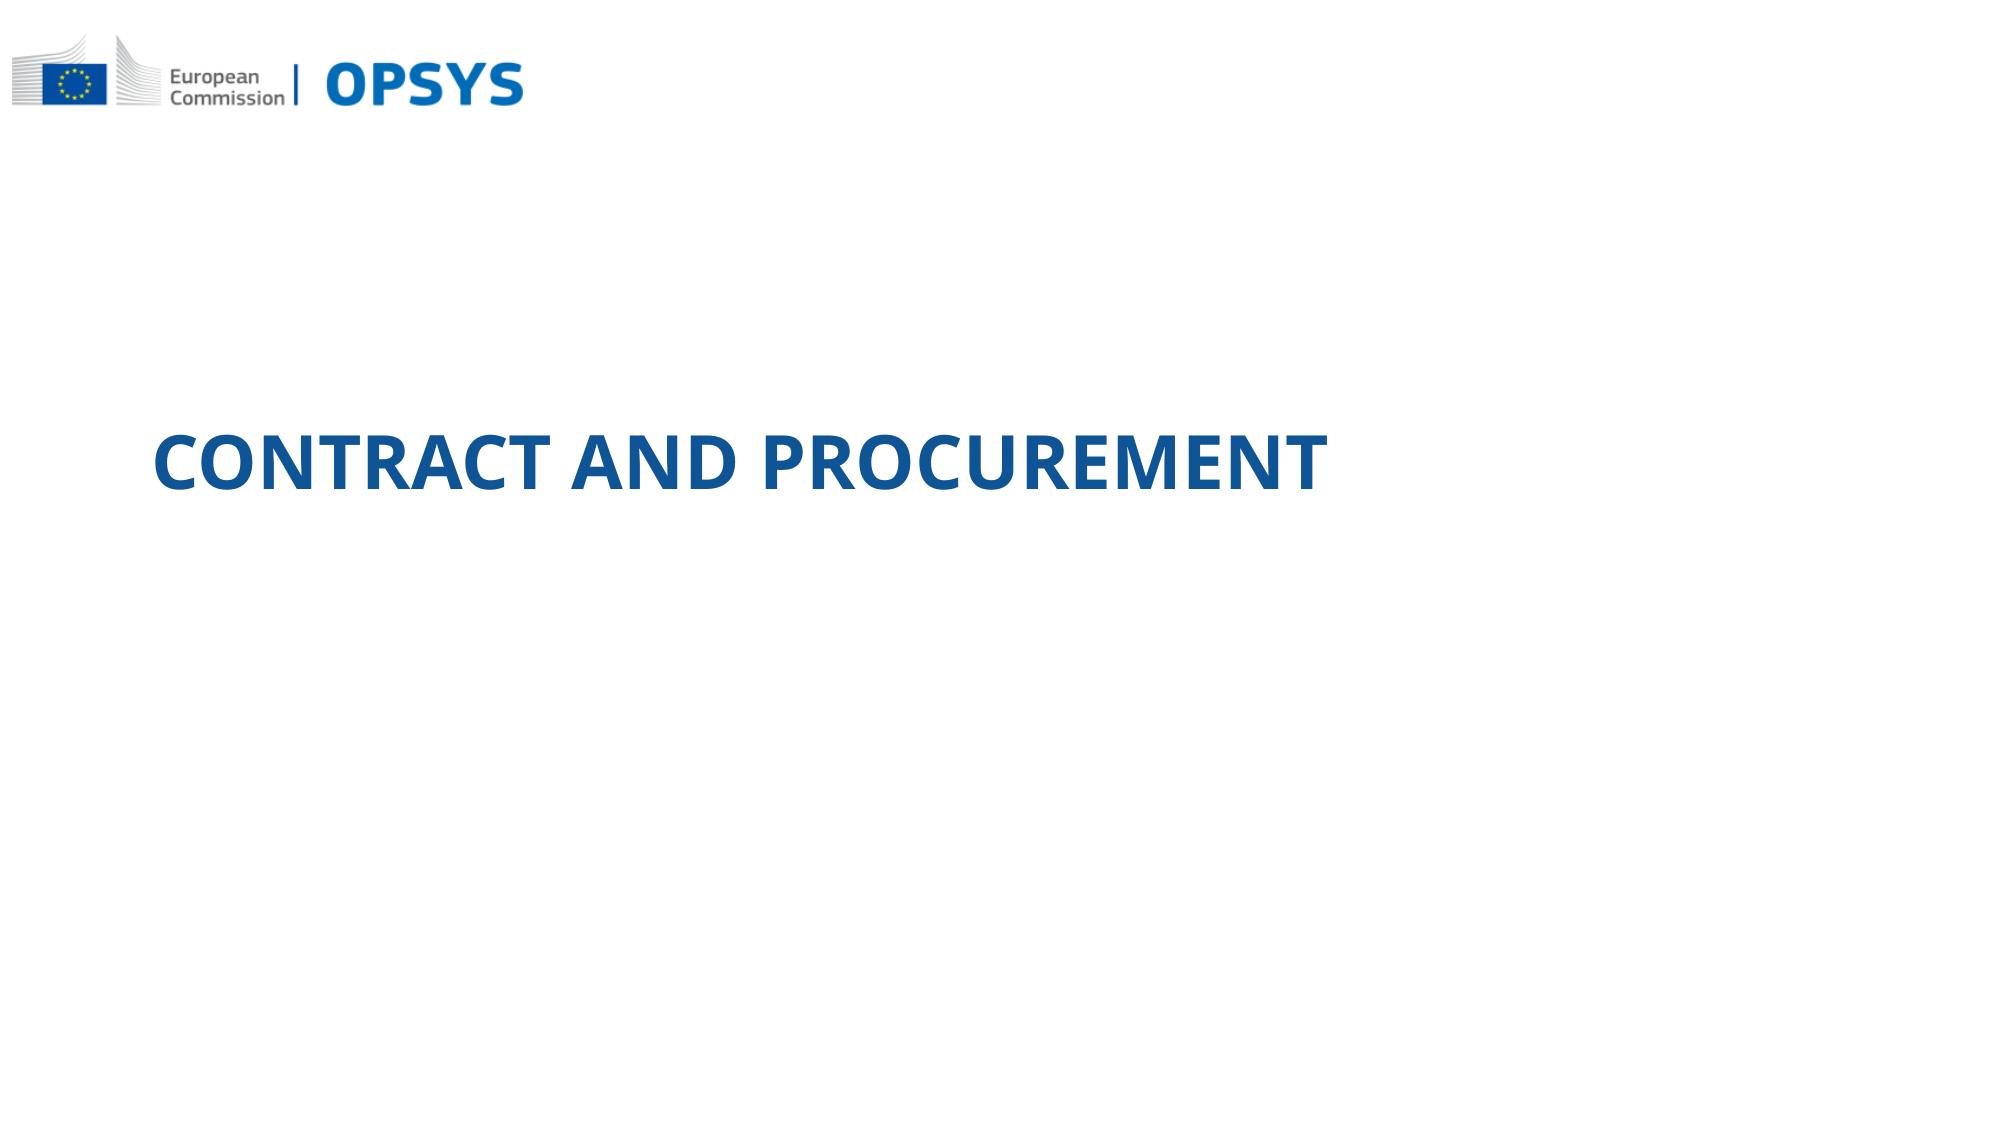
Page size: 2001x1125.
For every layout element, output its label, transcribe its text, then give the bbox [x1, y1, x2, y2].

title Contract and Procurement [135, 406, 1837, 628]
picture [12, 0, 523, 137]
